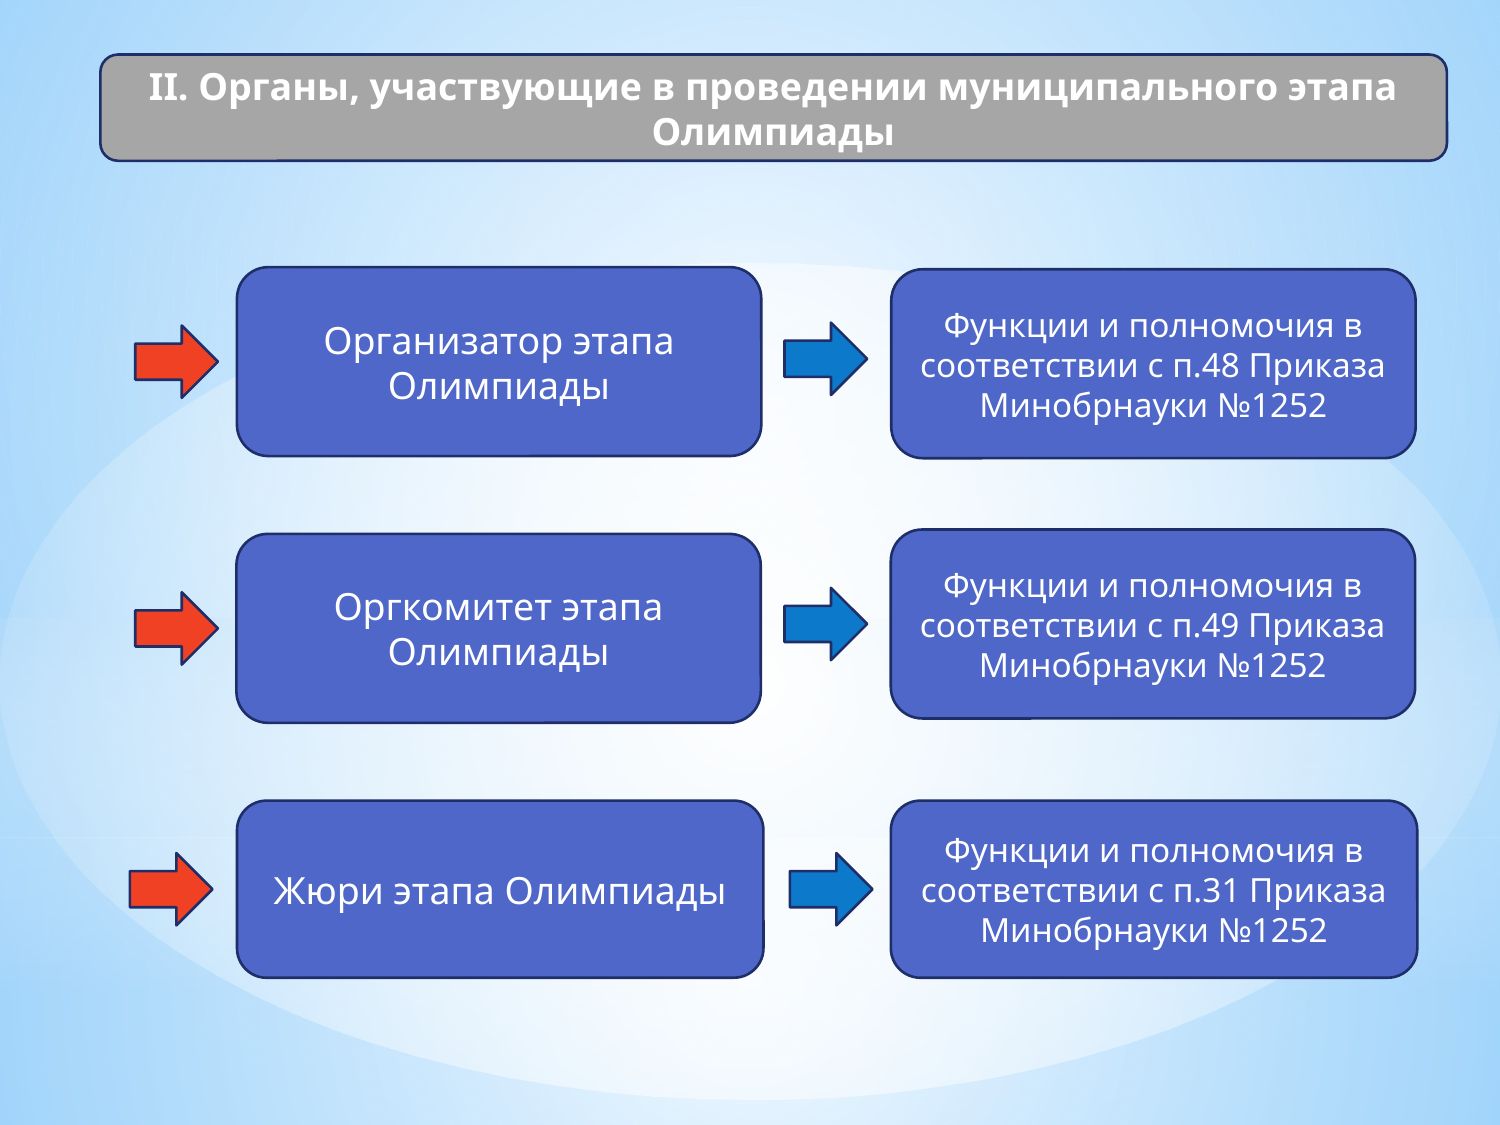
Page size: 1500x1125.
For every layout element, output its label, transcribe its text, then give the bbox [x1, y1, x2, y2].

text_box II. Органы, участвующие в проведении муниципального этапа Олимпиады [99, 53, 1449, 163]
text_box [129, 266, 1418, 978]
